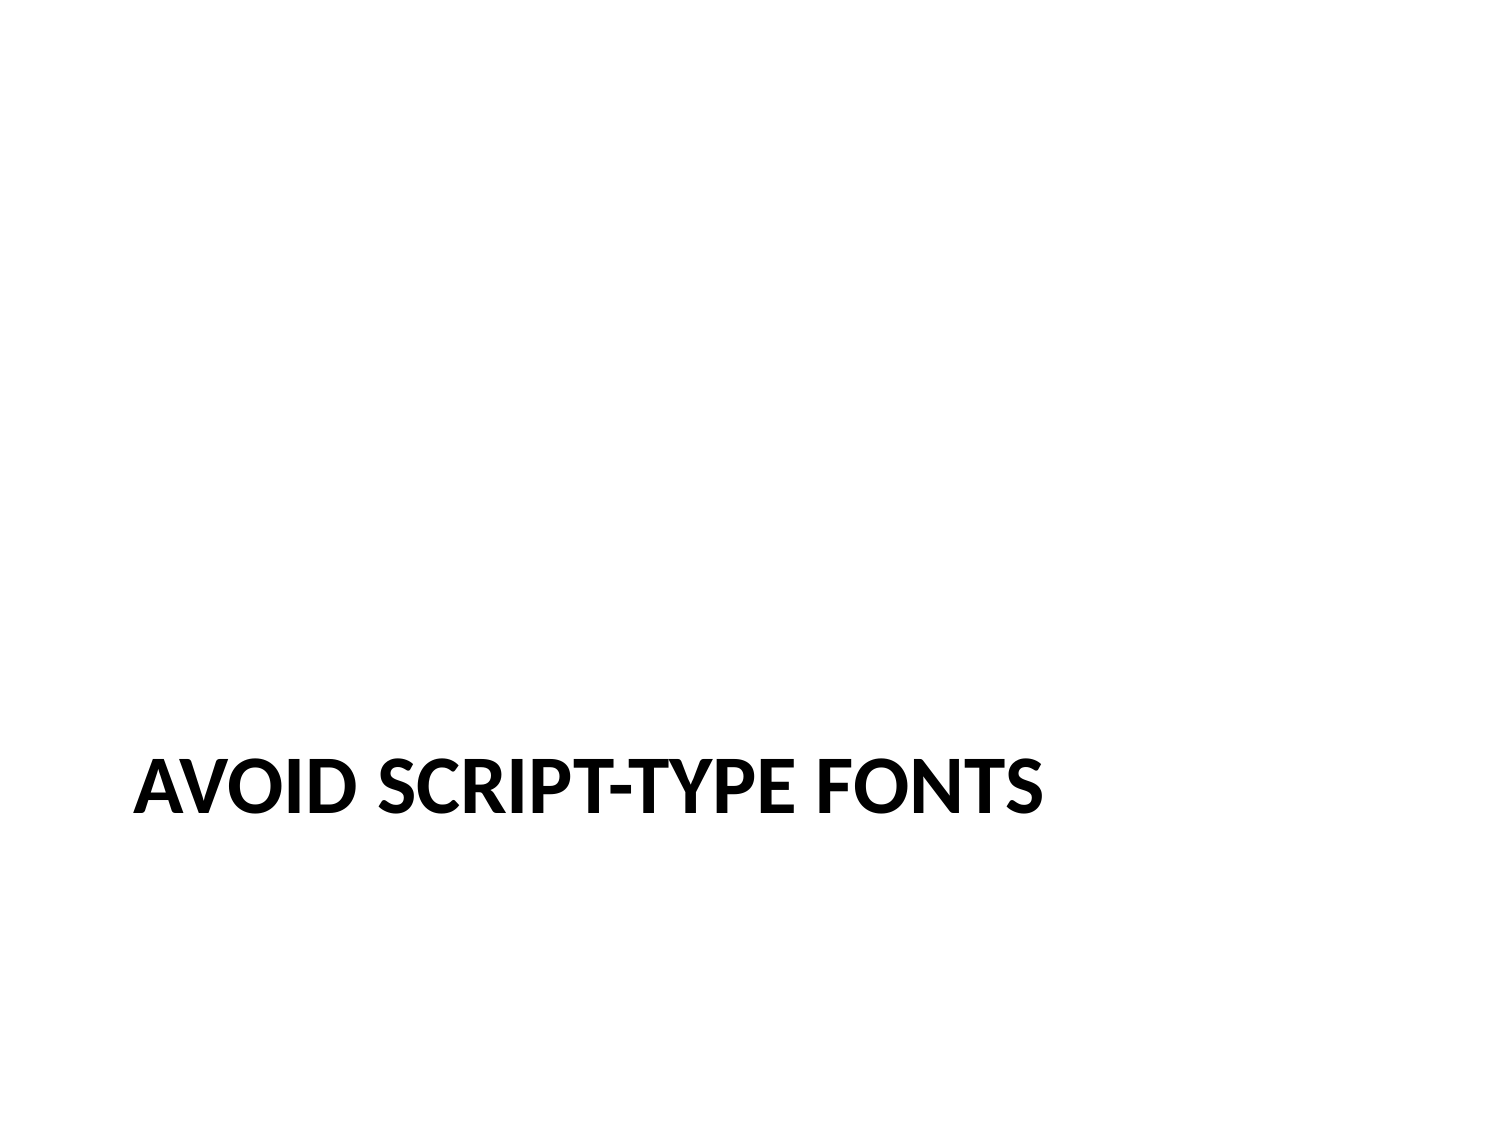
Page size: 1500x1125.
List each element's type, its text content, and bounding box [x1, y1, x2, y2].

title Avoid script-type fonts [118, 722, 1394, 947]
